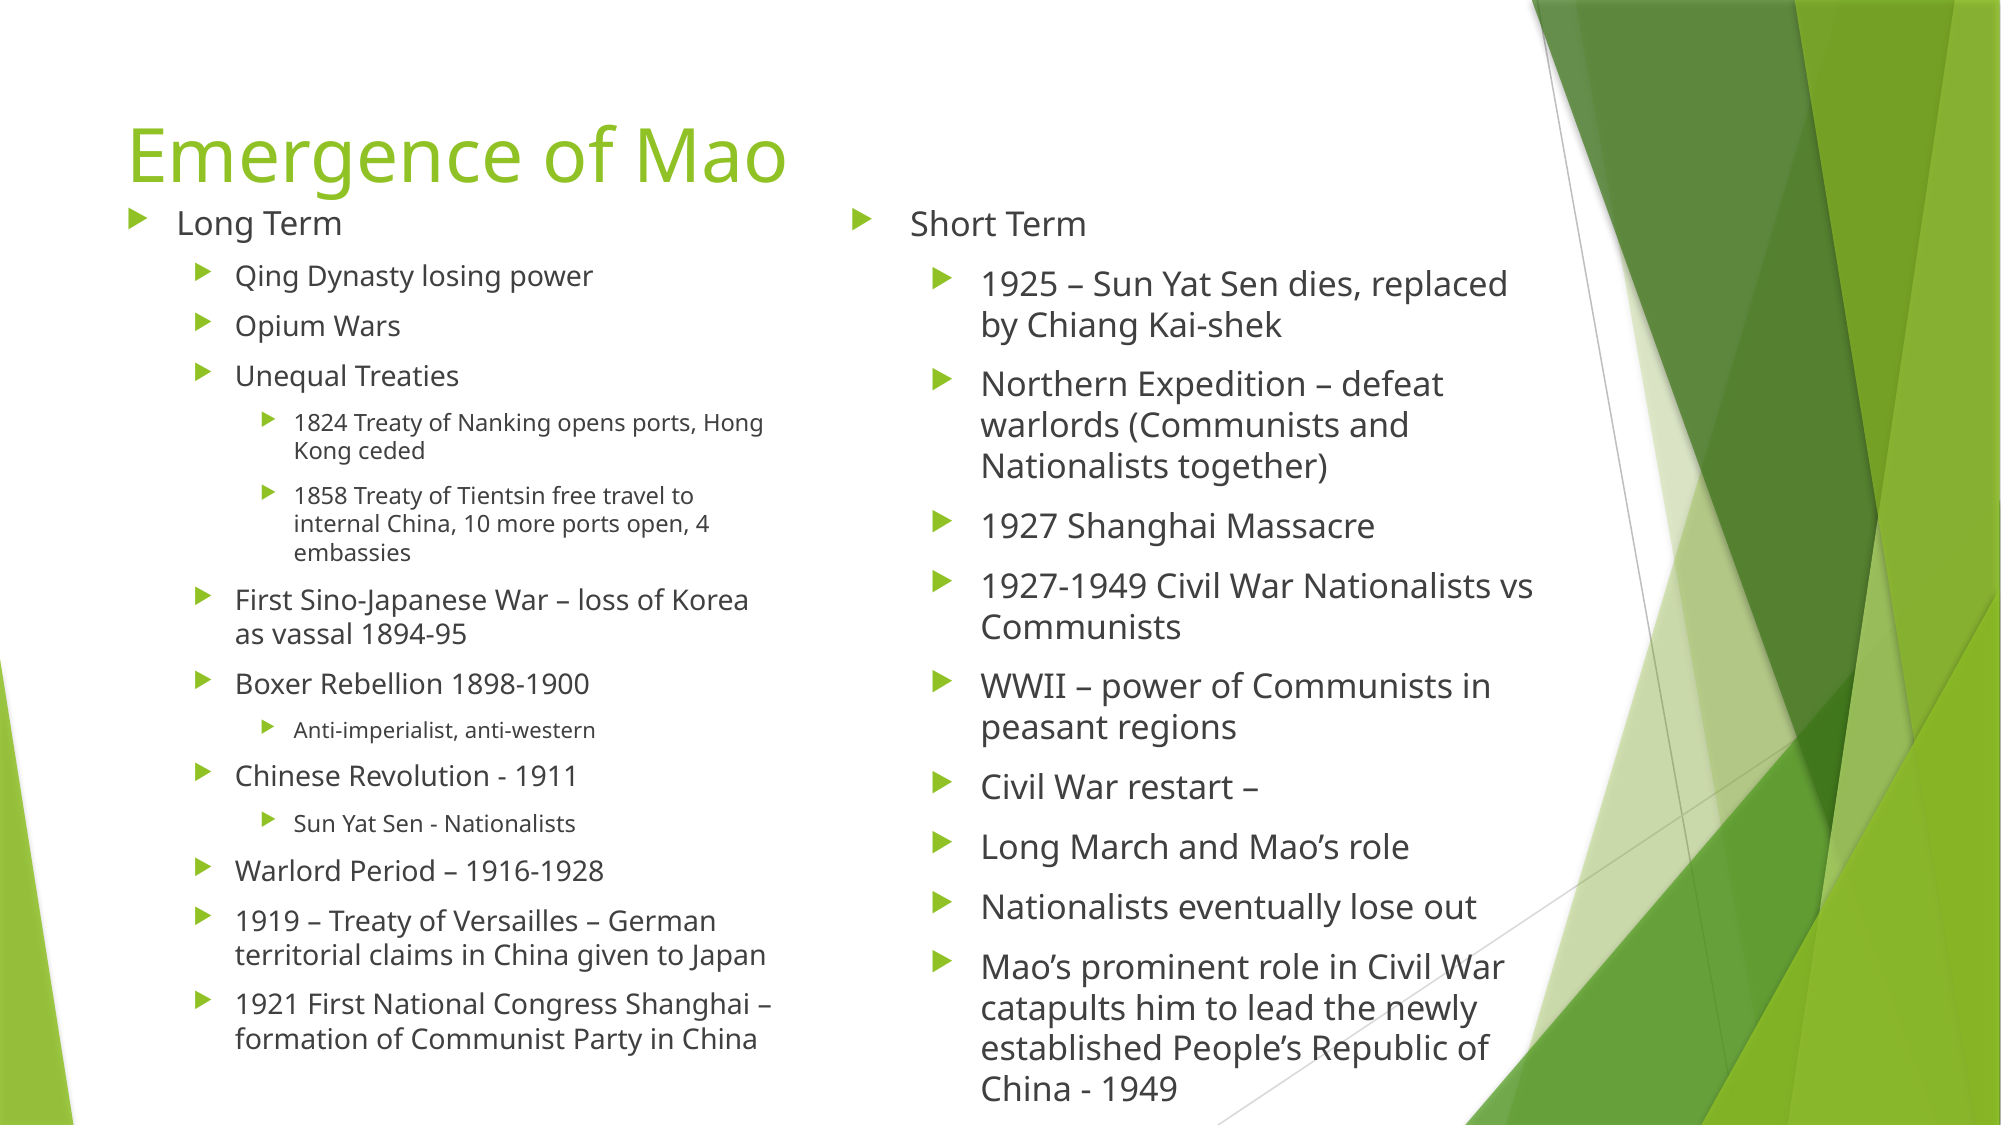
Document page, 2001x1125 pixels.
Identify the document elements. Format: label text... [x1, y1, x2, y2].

list Short Term 1925 – Sun Yat Sen dies, replaced by Chiang Kai-shek Northern Expedition – defeat warlords (Communists and Nationalists together) 1927 Shanghai Massacre 1927-1949 Civil War Nationalists vs Communists WWII – power of Communists in peasant regions Civil War restart – Long March and Mao’s role Nationalists eventually lose out Mao’s prominent role in Civil War catapults him to lead the newly established People’s Republic of China - 1949 [834, 194, 1558, 1125]
list Long Term Qing Dynasty losing power Opium Wars Unequal Treaties 1824 Treaty of Nanking opens ports, Hong Kong ceded 1858 Treaty of Tientsin free travel to internal China, 10 more ports open, 4 embassies First Sino-Japanese War – loss of Korea as vassal 1894-95 Boxer Rebellion 1898-1900 Anti-imperialist, anti-western Chinese Revolution - 1911 Sun Yat Sen - Nationalists Warlord Period – 1916-1928 1919 – Treaty of Versailles – German territorial claims in China given to Japan 1921 First National Congress Shanghai – formation of Communist Party in China [111, 194, 798, 1125]
title Emergence of Mao [111, 99, 1522, 317]
